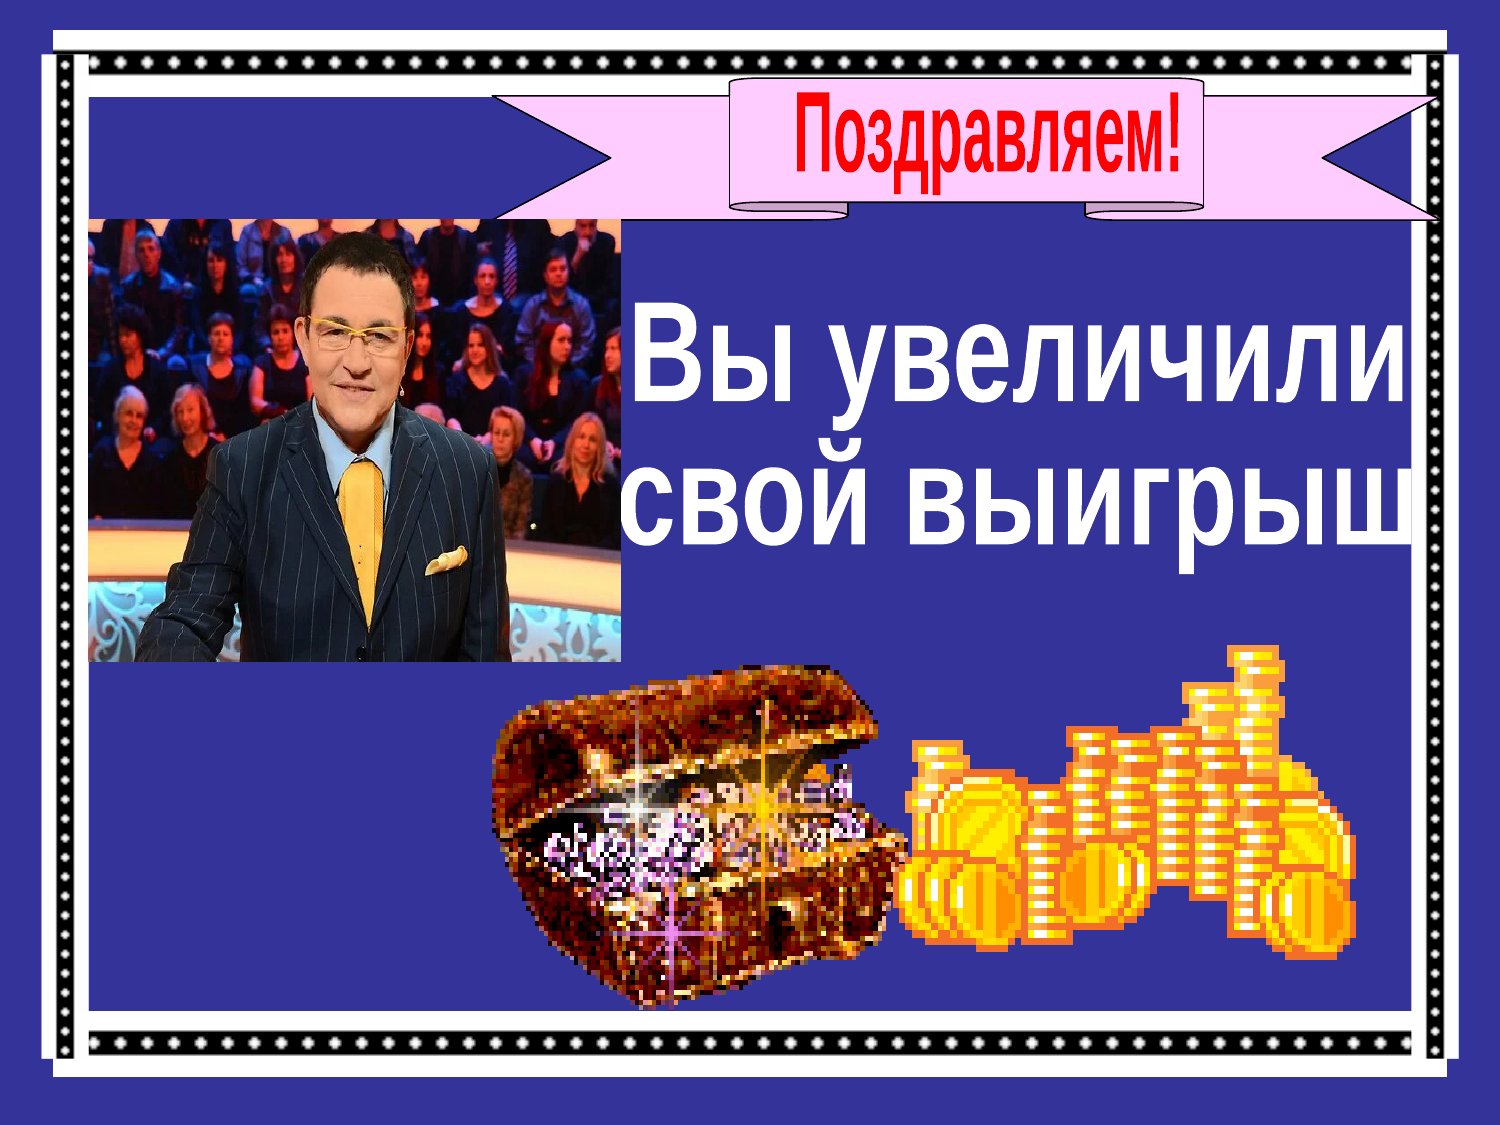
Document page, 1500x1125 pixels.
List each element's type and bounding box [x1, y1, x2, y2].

text_box [496, 105, 1441, 221]
text_box [491, 609, 1377, 1009]
picture [0, 30, 1500, 1078]
